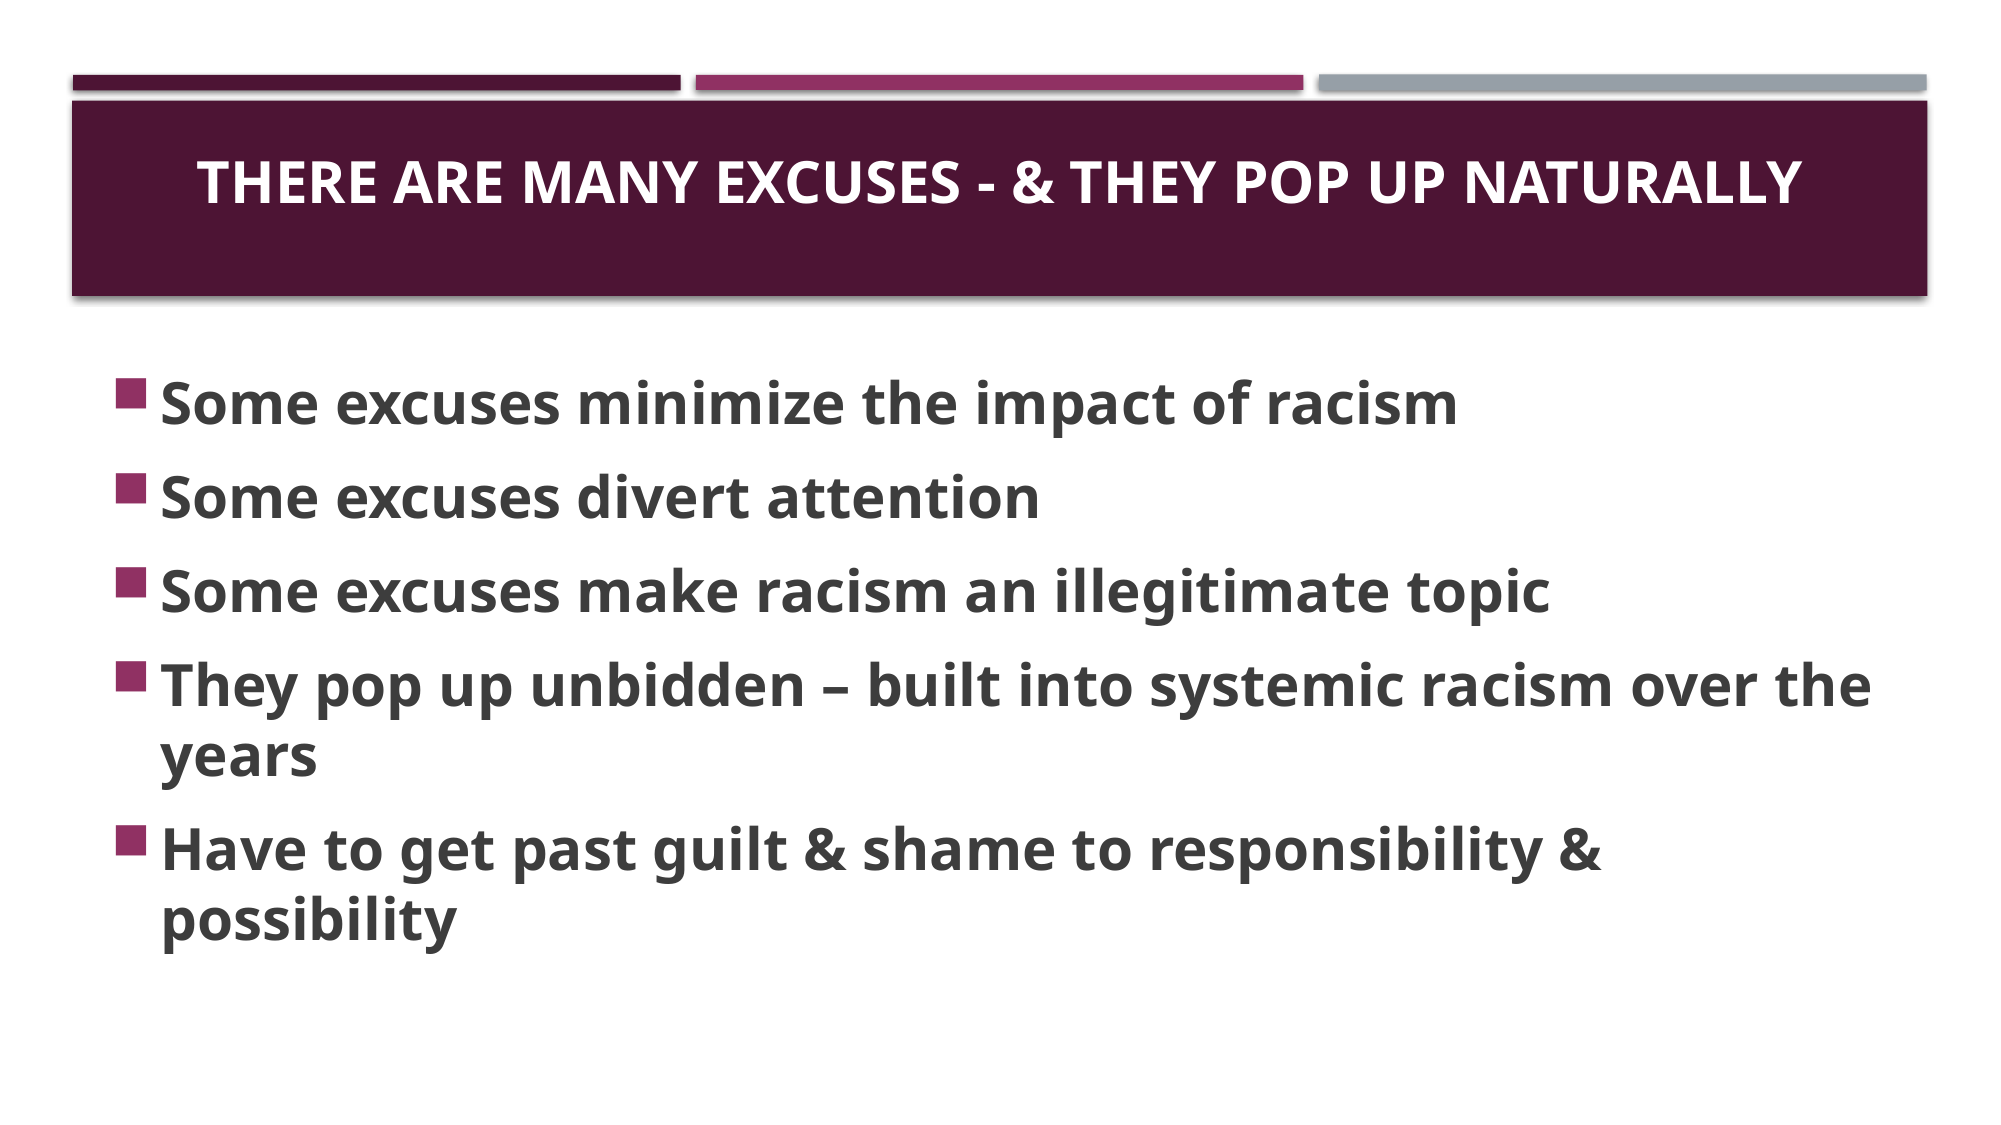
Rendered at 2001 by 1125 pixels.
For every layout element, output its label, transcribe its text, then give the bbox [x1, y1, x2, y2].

title There are Many Excuses - & They Pop Up Naturally [95, 105, 1905, 223]
list Some excuses minimize the impact of racism Some excuses divert attention Some excuses make racism an illegitimate topic They pop up unbidden – built into systemic racism over the years Have to get past guilt & shame to responsibility & possibility [95, 357, 1905, 962]
